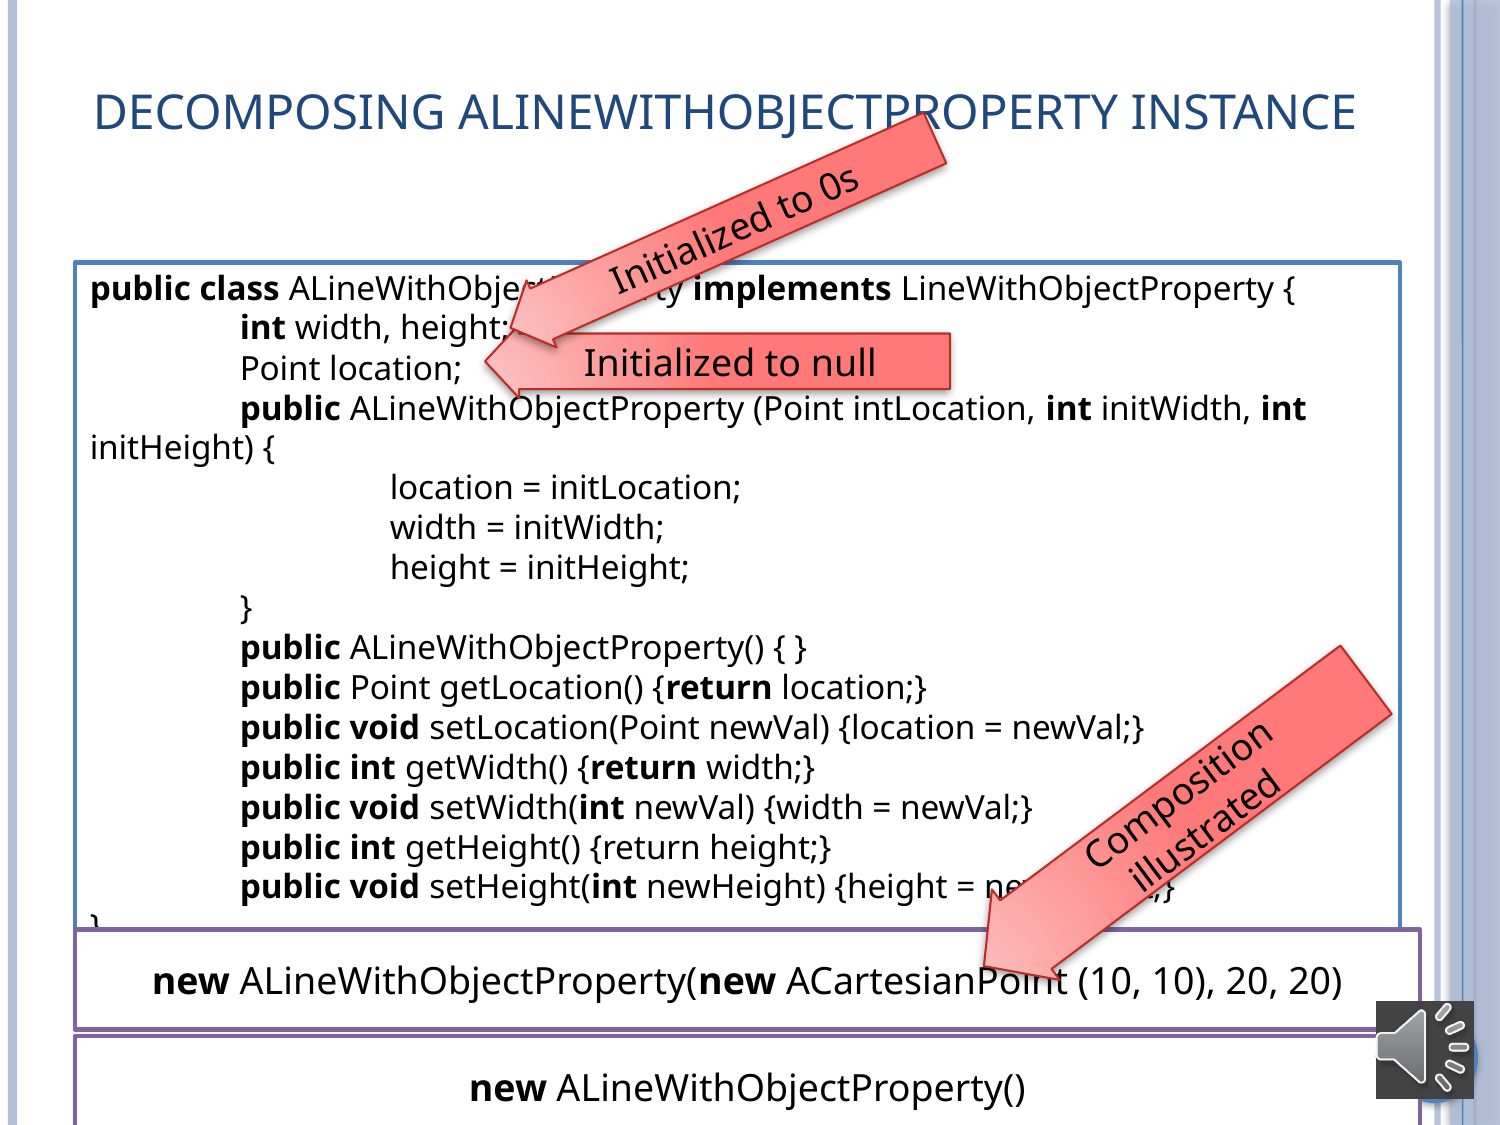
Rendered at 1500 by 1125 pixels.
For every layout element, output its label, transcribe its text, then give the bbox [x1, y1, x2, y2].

title Decomposing ALineWithObjectProperty Instance [75, 45, 1375, 175]
text_box new ALineWithObjectProperty(new ACartesianPoint (10, 10), 20, 20) [73, 927, 1422, 1032]
picture [1374, 999, 1476, 1101]
text_box Initialized to 0s [509, 111, 948, 349]
text_box new ALineWithObjectProperty() [73, 1034, 1422, 1125]
text_box public class ALineWithObjectProperty implements LineWithObjectProperty { int width, height; Point location; public ALineWithObjectProperty (Point intLocation, int initWidth, int initHeight) { location = initLocation; width = initWidth; height = initHeight; } public ALineWithObjectProperty() { } public Point getLocation() {return location;} public void setLocation(Point newVal) {location = newVal;} public int getWidth() {return width;} public void setWidth(int newVal) {width = newVal;} public int getHeight() {return height;} public void setHeight(int newHeight) {height = newHeight;} } [73, 260, 1402, 927]
text_box Composition illustrated [982, 644, 1393, 981]
text_box Initialized to null [484, 332, 952, 399]
